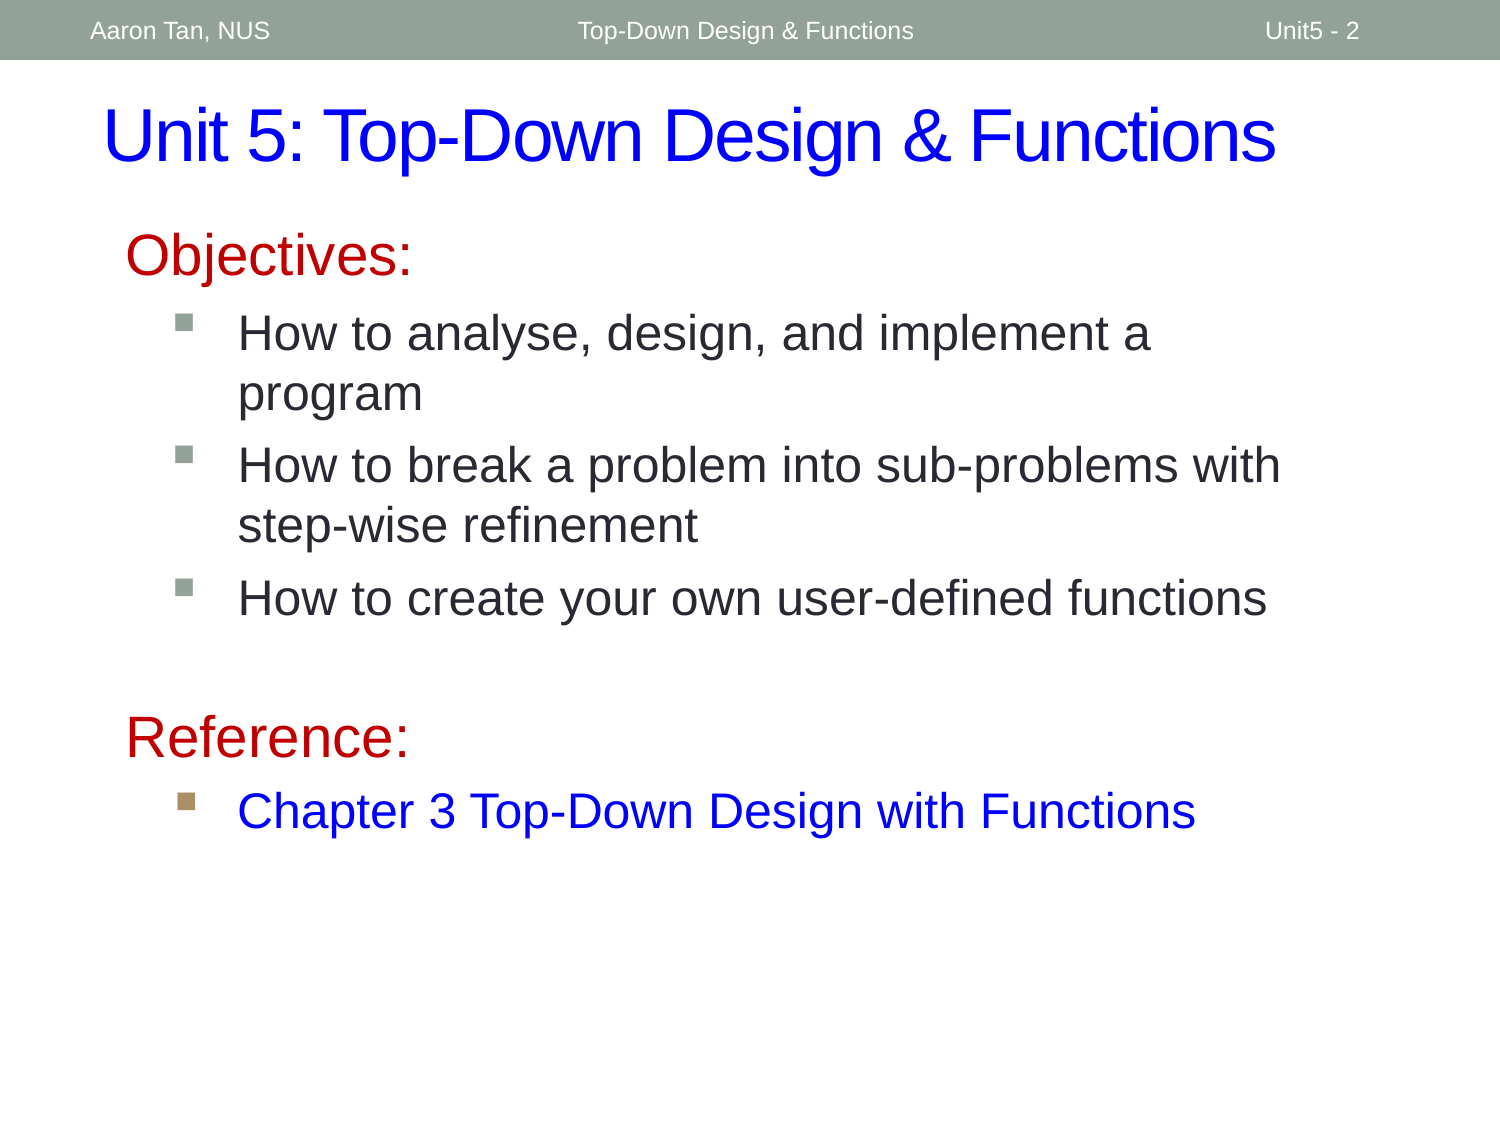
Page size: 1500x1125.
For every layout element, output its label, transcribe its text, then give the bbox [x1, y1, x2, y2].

slide_number Unit5 - 2 [1250, 3, 1425, 57]
text_box Objectives: How to analyse, design, and implement a program How to break a problem into sub-problems with step-wise refinement How to create your own user-defined functions [110, 210, 1361, 665]
footer Top-Down Design & Functions [562, 3, 1238, 57]
text_box Reference: Chapter 3 Top-Down Design with Functions [110, 691, 1361, 894]
title Unit 5: Top-Down Design & Functions [87, 62, 1463, 200]
slide_number Aaron Tan, NUS [75, 3, 550, 57]
